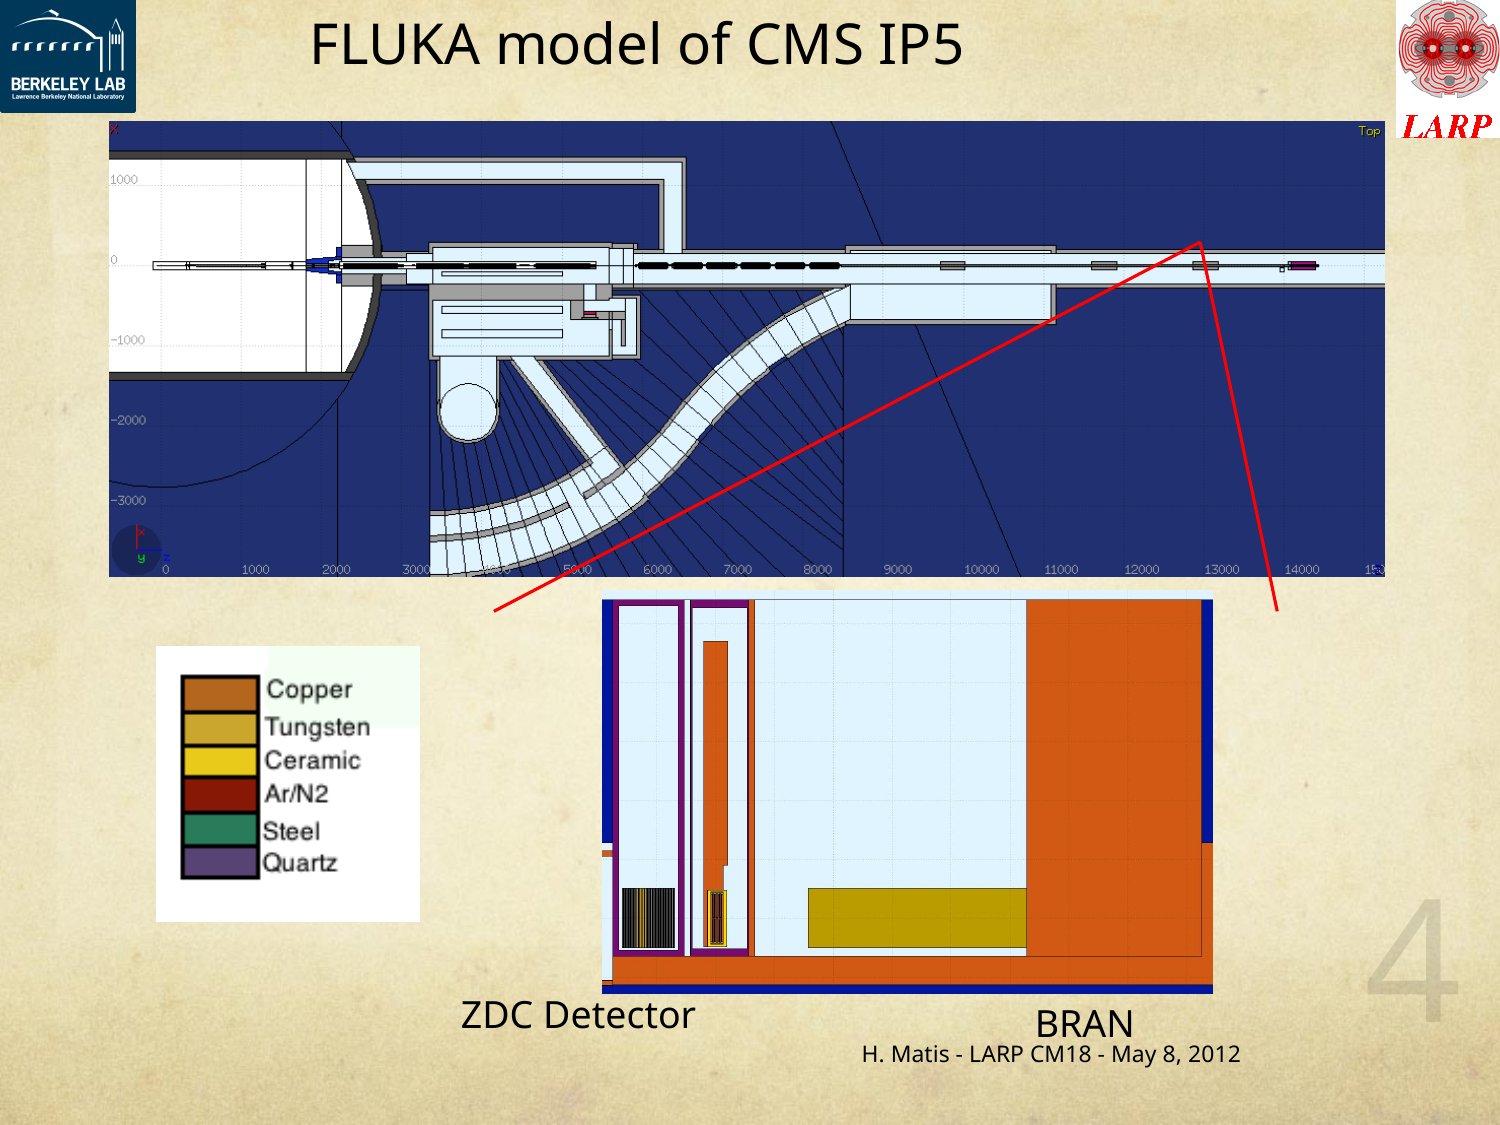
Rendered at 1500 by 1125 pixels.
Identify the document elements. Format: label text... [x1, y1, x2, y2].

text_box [1053, 387, 1424, 466]
picture [0, 0, 1500, 1125]
slide_number 4 [1233, 898, 1478, 1038]
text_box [493, 241, 1201, 612]
title FLUKA model of CMS IP5 [0, 0, 1275, 84]
footer H. Matis - LARP CM18 - May 8, 2012 [646, 1034, 1257, 1077]
text_box BRAN [1020, 1012, 1150, 1034]
text_box ZDC Detector [446, 983, 712, 1044]
